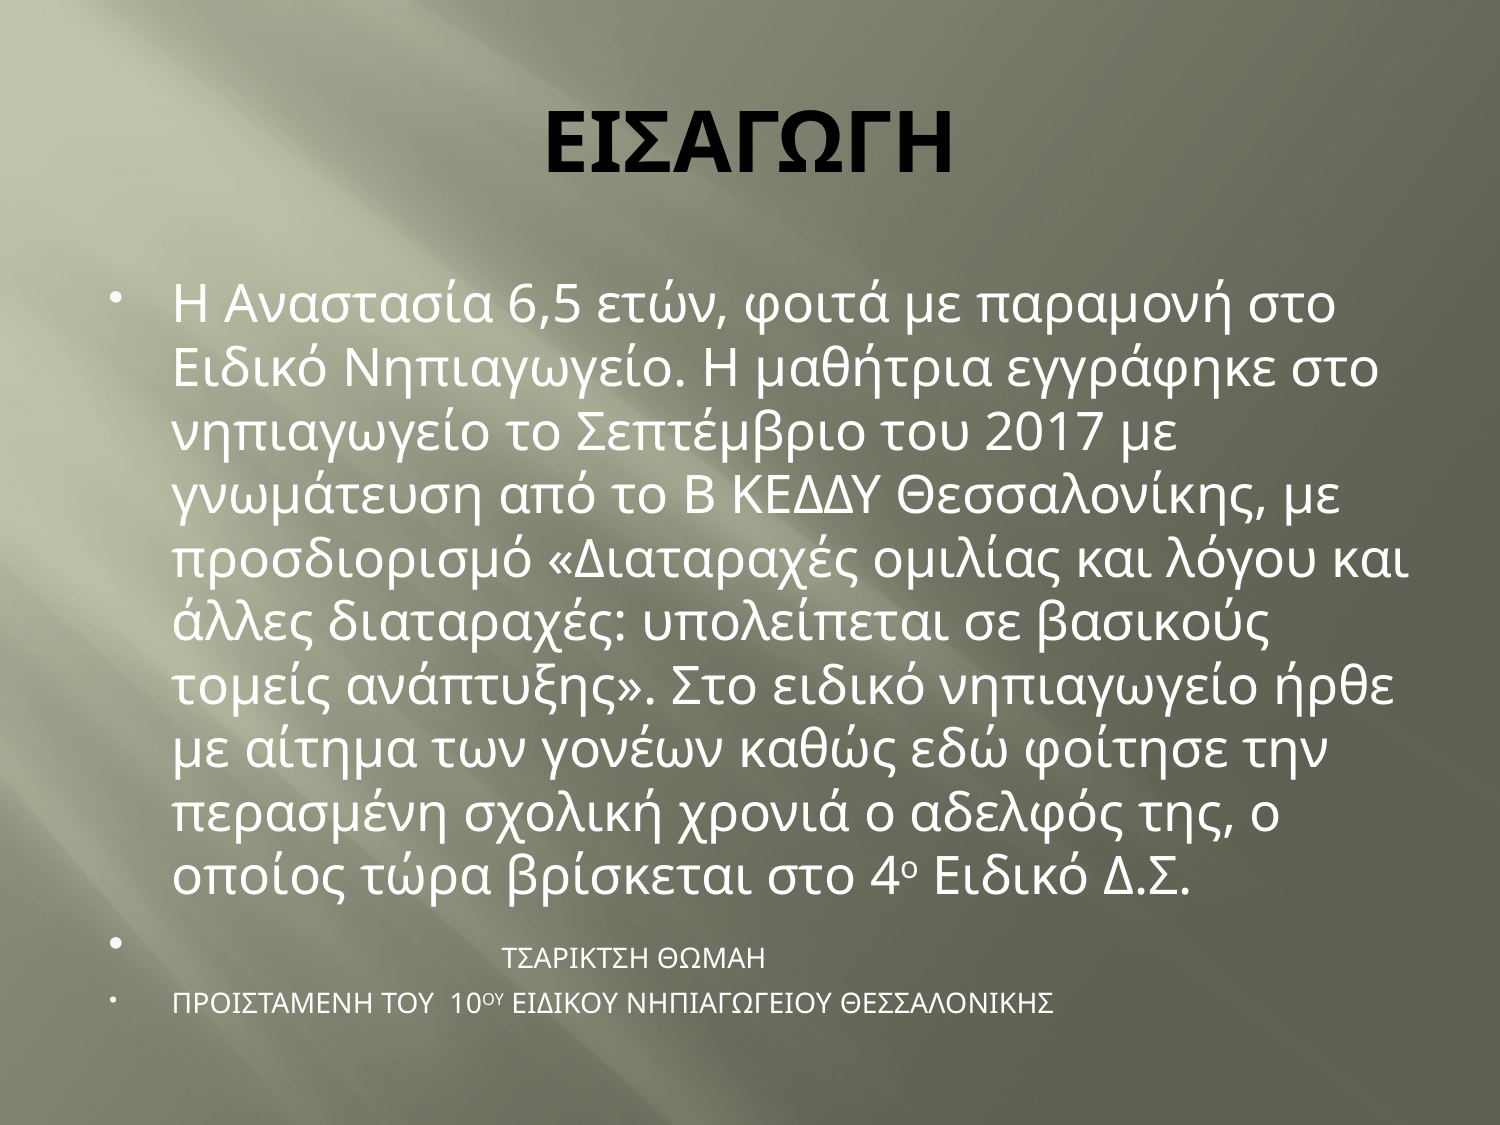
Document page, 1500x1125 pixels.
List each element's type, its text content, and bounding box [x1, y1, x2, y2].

title ΕΙΣΑΓΩΓΗ [75, 45, 1425, 233]
list Η Αναστασία 6,5 ετών, φοιτά με παραμονή στο Ειδικό Νηπιαγωγείο. Η μαθήτρια εγγράφηκε στο νηπιαγωγείο το Σεπτέμβριο του 2017 με γνωμάτευση από το Β ΚΕΔΔΥ Θεσσαλονίκης, με προσδιορισμό «Διαταραχές ομιλίας και λόγου και άλλες διαταραχές: υπολείπεται σε βασικούς τομείς ανάπτυξης». Στο ειδικό νηπιαγωγείο ήρθε με αίτημα των γονέων καθώς εδώ φοίτησε την περασμένη σχολική χρονιά ο αδελφός της, ο οποίος τώρα βρίσκεται στο 4ο Ειδικό Δ.Σ. ΤΣΑΡΙΚΤΣΗ ΘΩΜΑΗ ΠΡΟΙΣΤΑΜΕΝΗ ΤΟΥ 10ΟΥ ΕΙΔΙΚΟΥ ΝΗΠΙΑΓΩΓΕΙΟΥ ΘΕΣΣΑΛΟΝΙΚΗΣ [75, 262, 1425, 1035]
